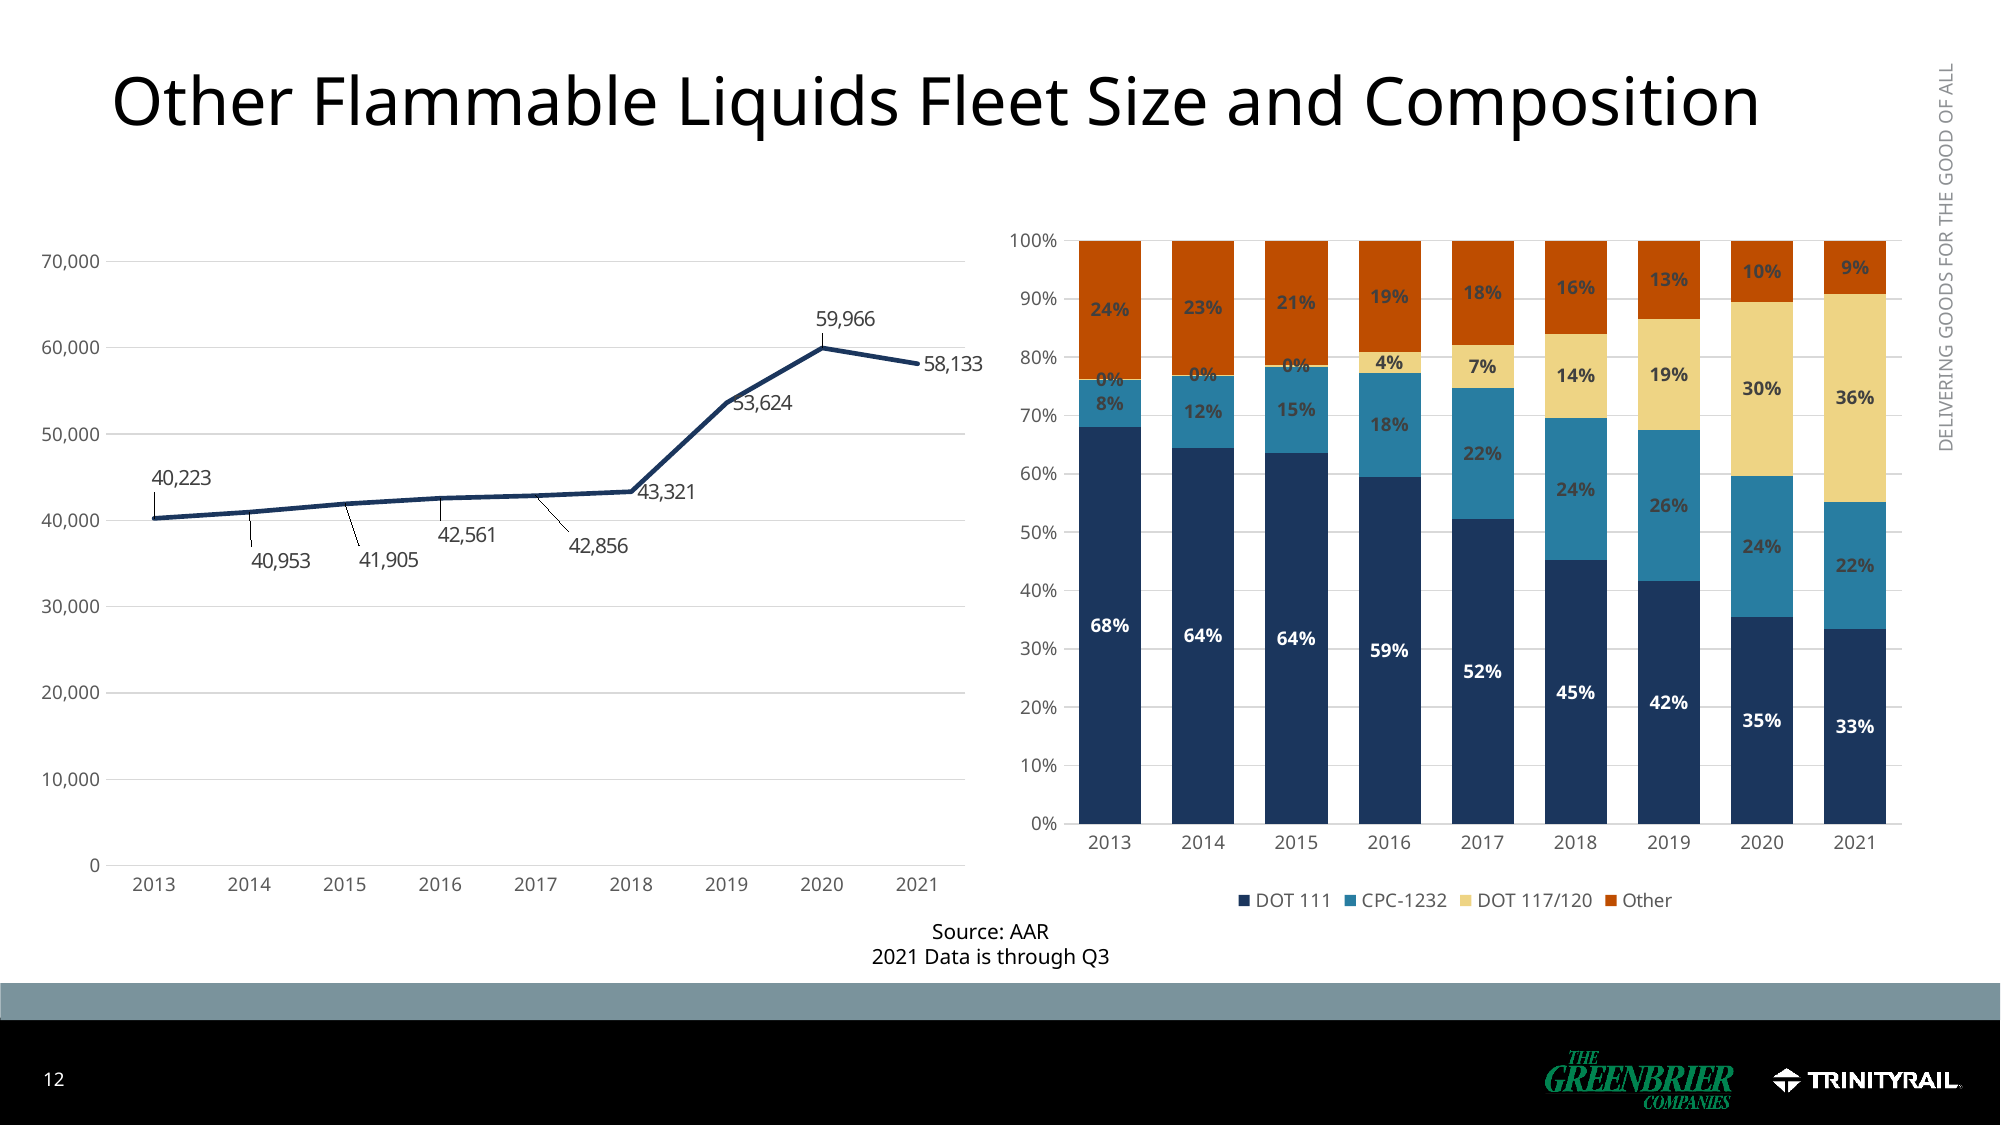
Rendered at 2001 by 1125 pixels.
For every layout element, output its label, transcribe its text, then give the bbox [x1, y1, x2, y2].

text_box Source: AAR 2021 Data is through Q3 [790, 920, 1191, 977]
picture [1753, 1050, 1980, 1111]
chart [21, 234, 988, 912]
picture [1544, 1049, 1734, 1110]
title Other Flammable Liquids Fleet Size and Composition [96, 59, 1885, 214]
chart [990, 212, 1921, 921]
